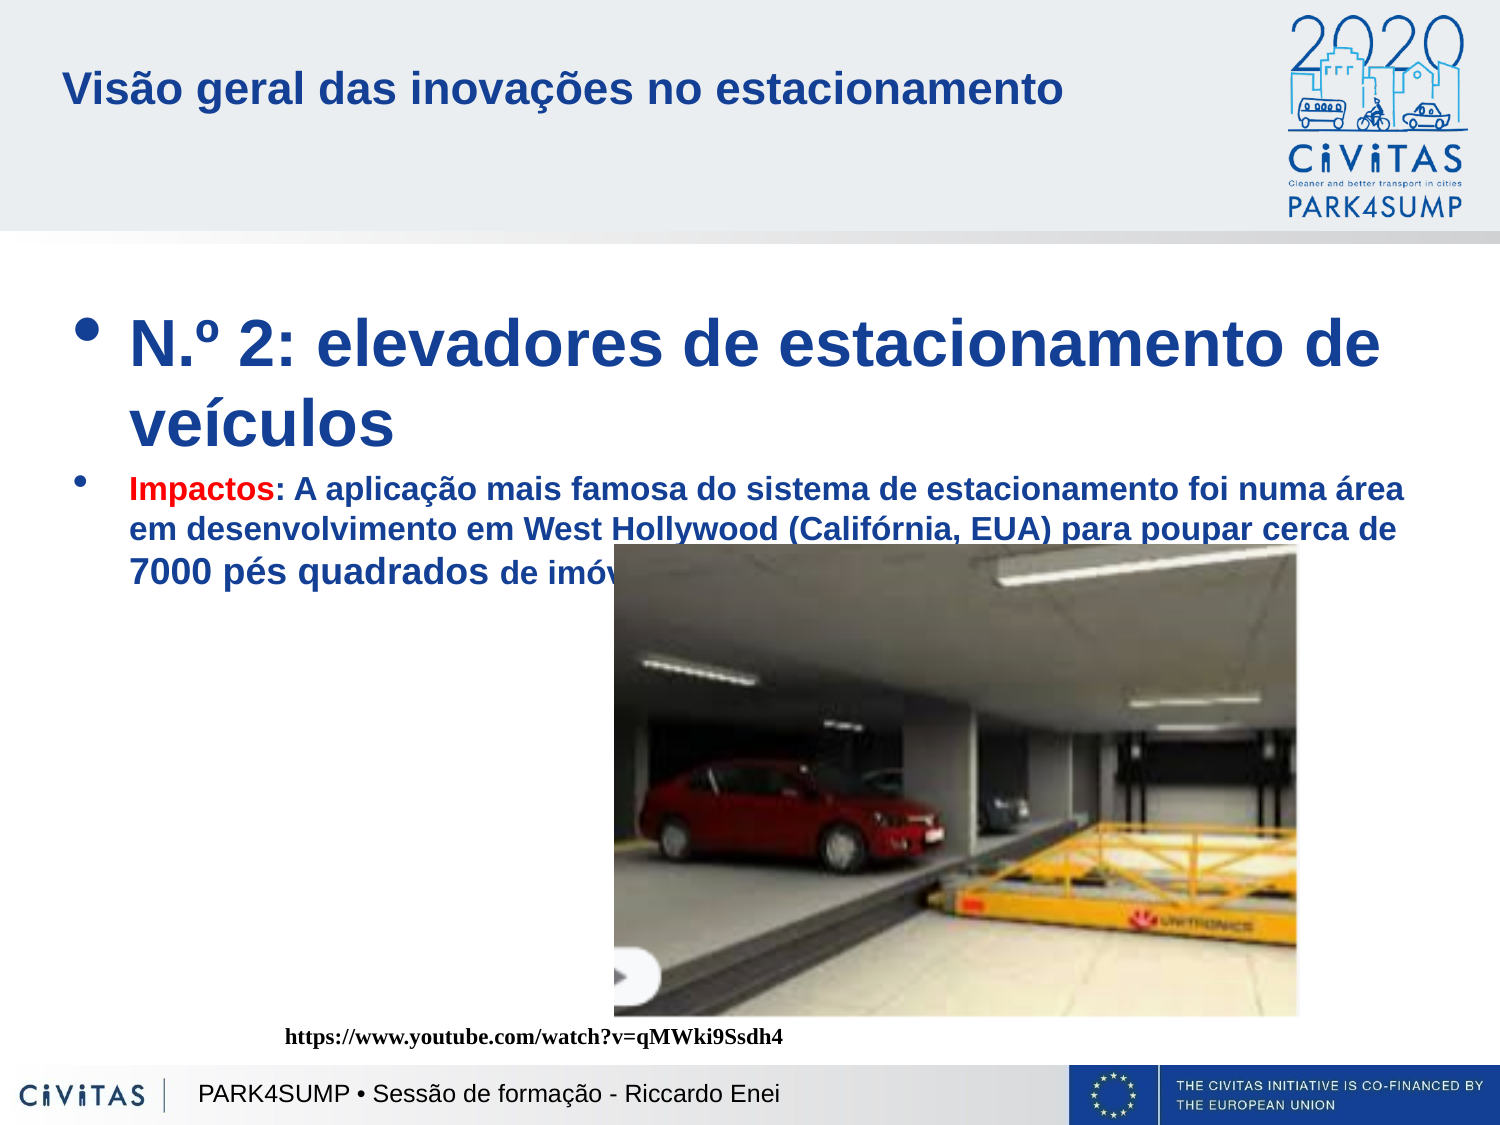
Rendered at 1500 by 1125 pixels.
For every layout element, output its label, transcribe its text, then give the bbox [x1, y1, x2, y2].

footer PARK4SUMP • Sessão de formação - Riccardo Enei [182, 1070, 1046, 1114]
title Visão geral das inovações no estacionamento [46, 18, 1273, 209]
list N.º 2: elevadores de estacionamento de veículos Impactos: A aplicação mais famosa do sistema de estacionamento foi numa área em desenvolvimento em West Hollywood (Califórnia, EUA) para poupar cerca de 7000 pés quadrados de imóveis. [57, 233, 1443, 990]
picture [613, 544, 1300, 1028]
picture [1288, 15, 1468, 218]
text_box https://www.youtube.com/watch?v=qMWki9Ssdh4 [270, 1014, 1415, 1057]
picture [0, 1065, 1500, 1125]
